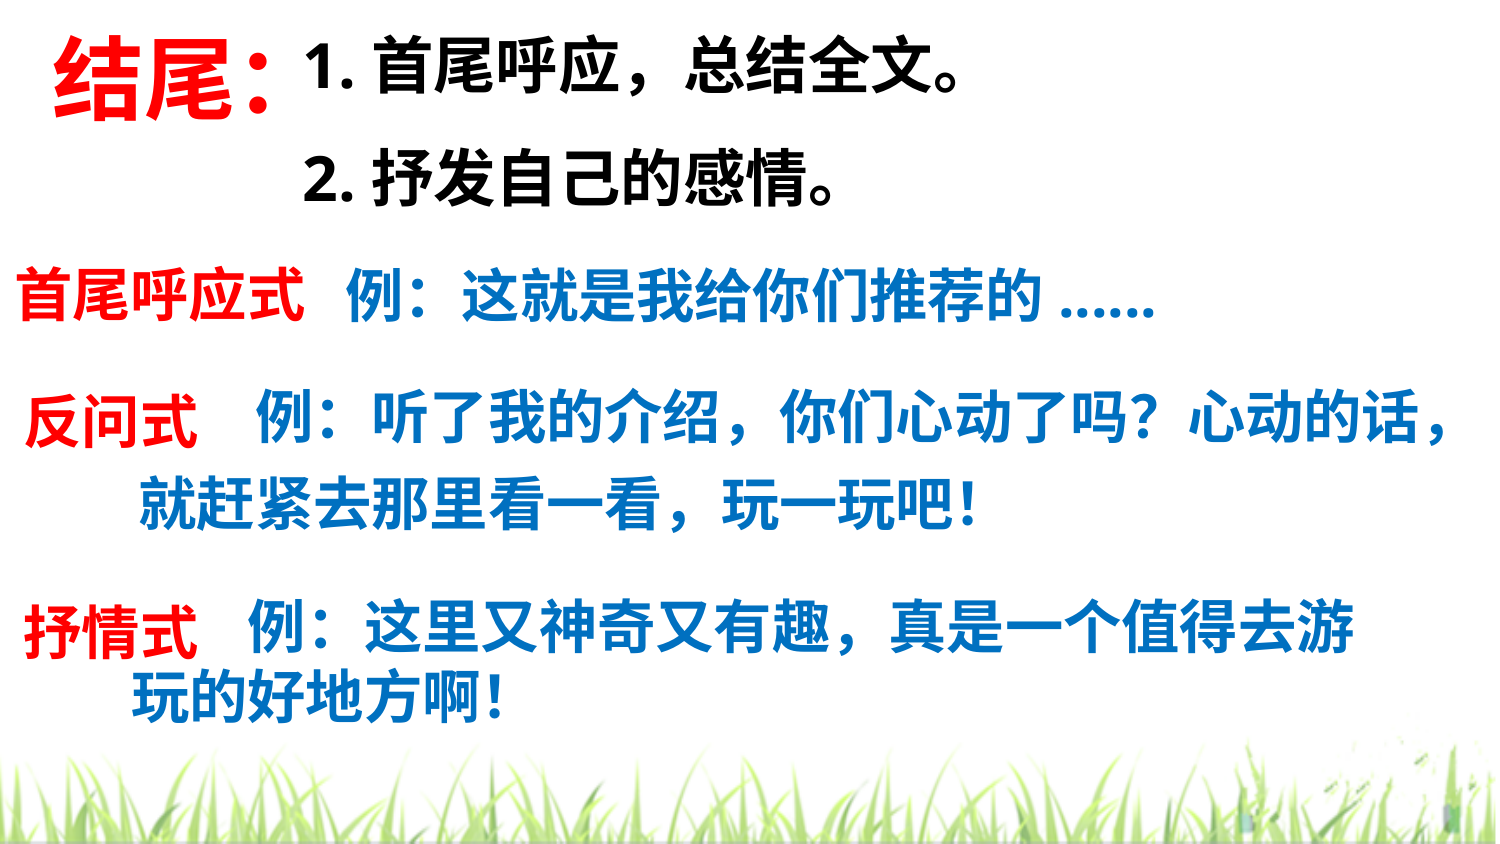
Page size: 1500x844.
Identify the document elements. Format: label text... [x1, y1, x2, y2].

text_box 首尾呼应式 [0, 215, 399, 336]
text_box 抒情式 [0, 554, 408, 674]
text_box 例：这就是我给你们推荐的...... [212, 190, 1466, 475]
text_box 1.首尾呼应，总结全文。 2.抒发自己的感情。 [121, 0, 1291, 215]
text_box 例：这里又神奇又有趣，真是一个值得去游玩的好地方啊！ [116, 582, 1415, 696]
text_box 反问式 [0, 342, 408, 463]
text_box 例：听了我的介绍，你们心动了吗？心动的话，就赶紧去那里看一看，玩一玩吧！ [123, 373, 1439, 683]
text_box 结尾： [0, 0, 121, 140]
picture [0, 696, 1500, 844]
